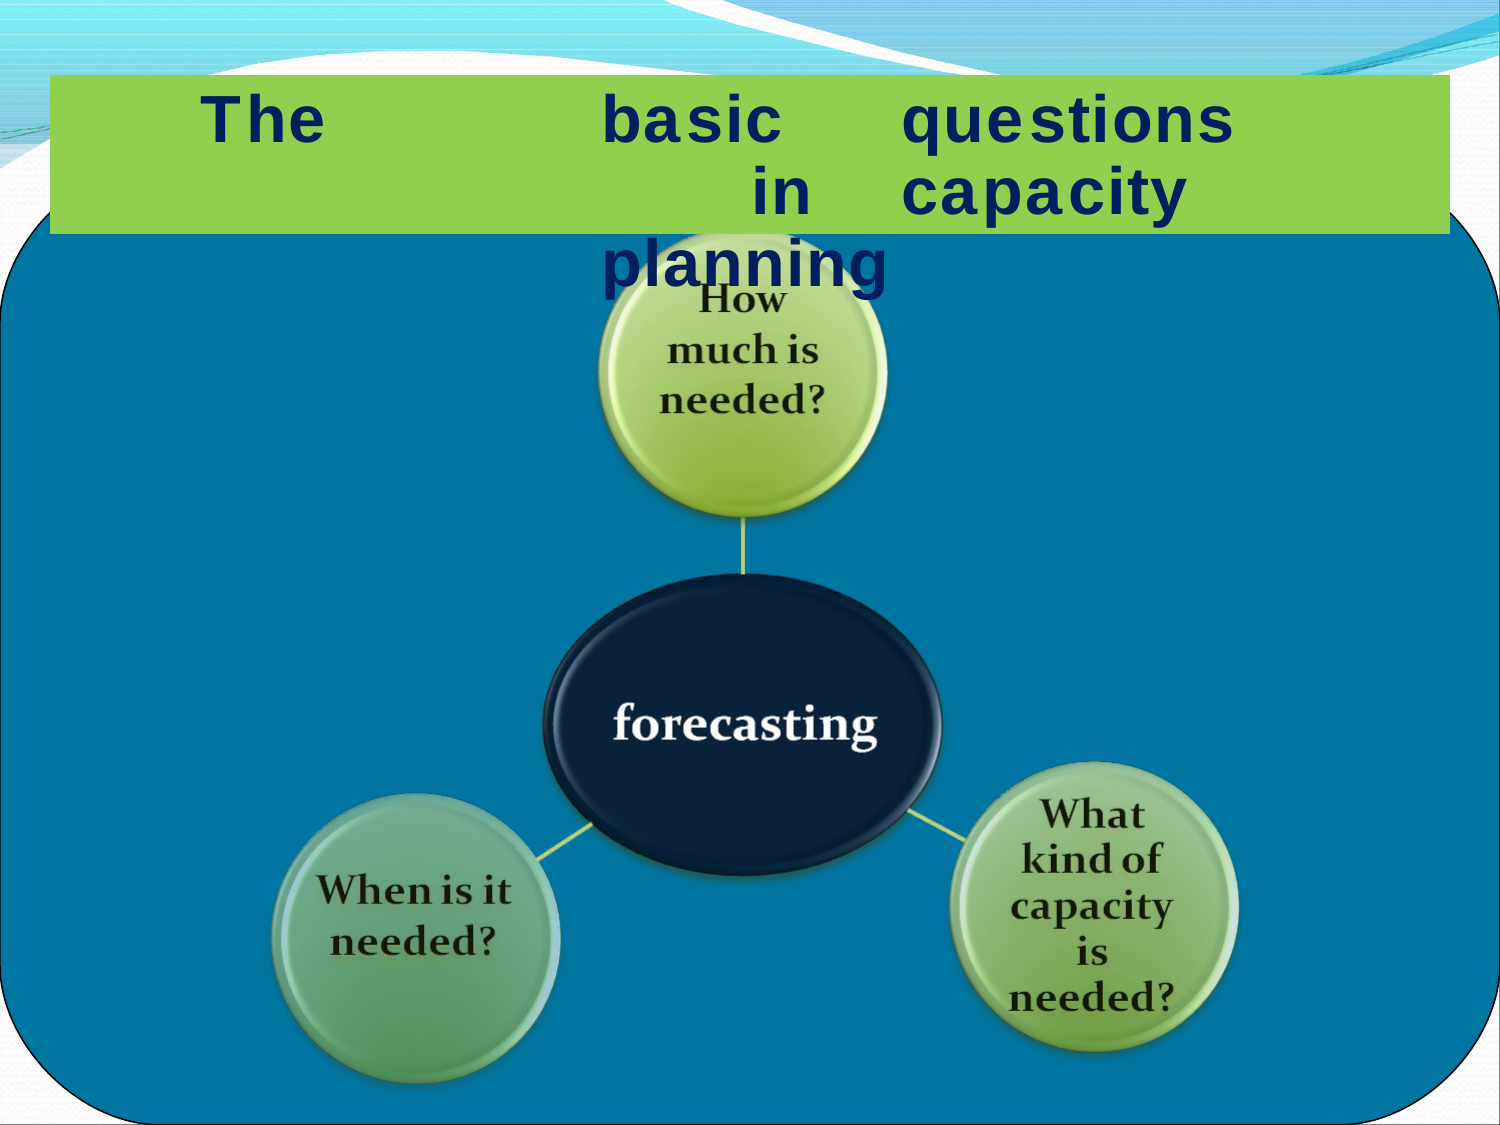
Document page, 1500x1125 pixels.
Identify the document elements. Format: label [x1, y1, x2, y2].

picture [0, 0, 1500, 74]
text_box [0, 74, 1500, 1125]
